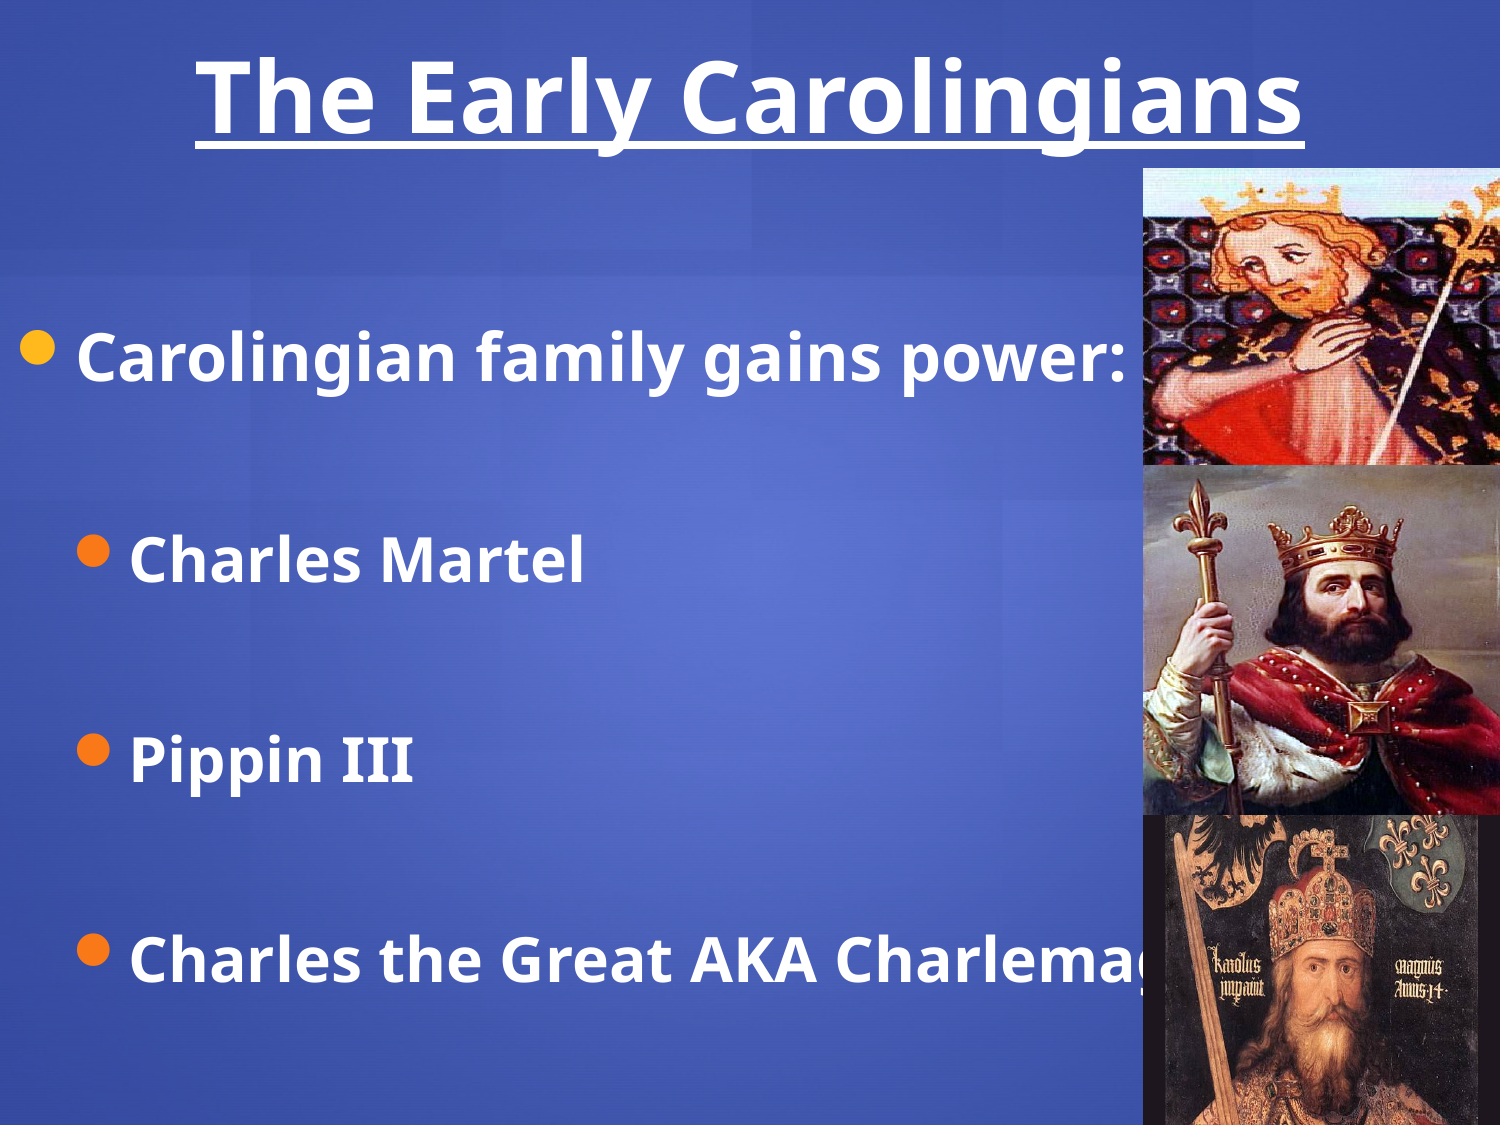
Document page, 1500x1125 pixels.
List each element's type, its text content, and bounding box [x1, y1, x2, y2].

list Carolingian family gains power: Charles Martel Pippin III Charles the Great AKA Charlemagne [0, 188, 1134, 1125]
picture [1142, 167, 1500, 1125]
title The Early Carolingians [0, 0, 1500, 188]
